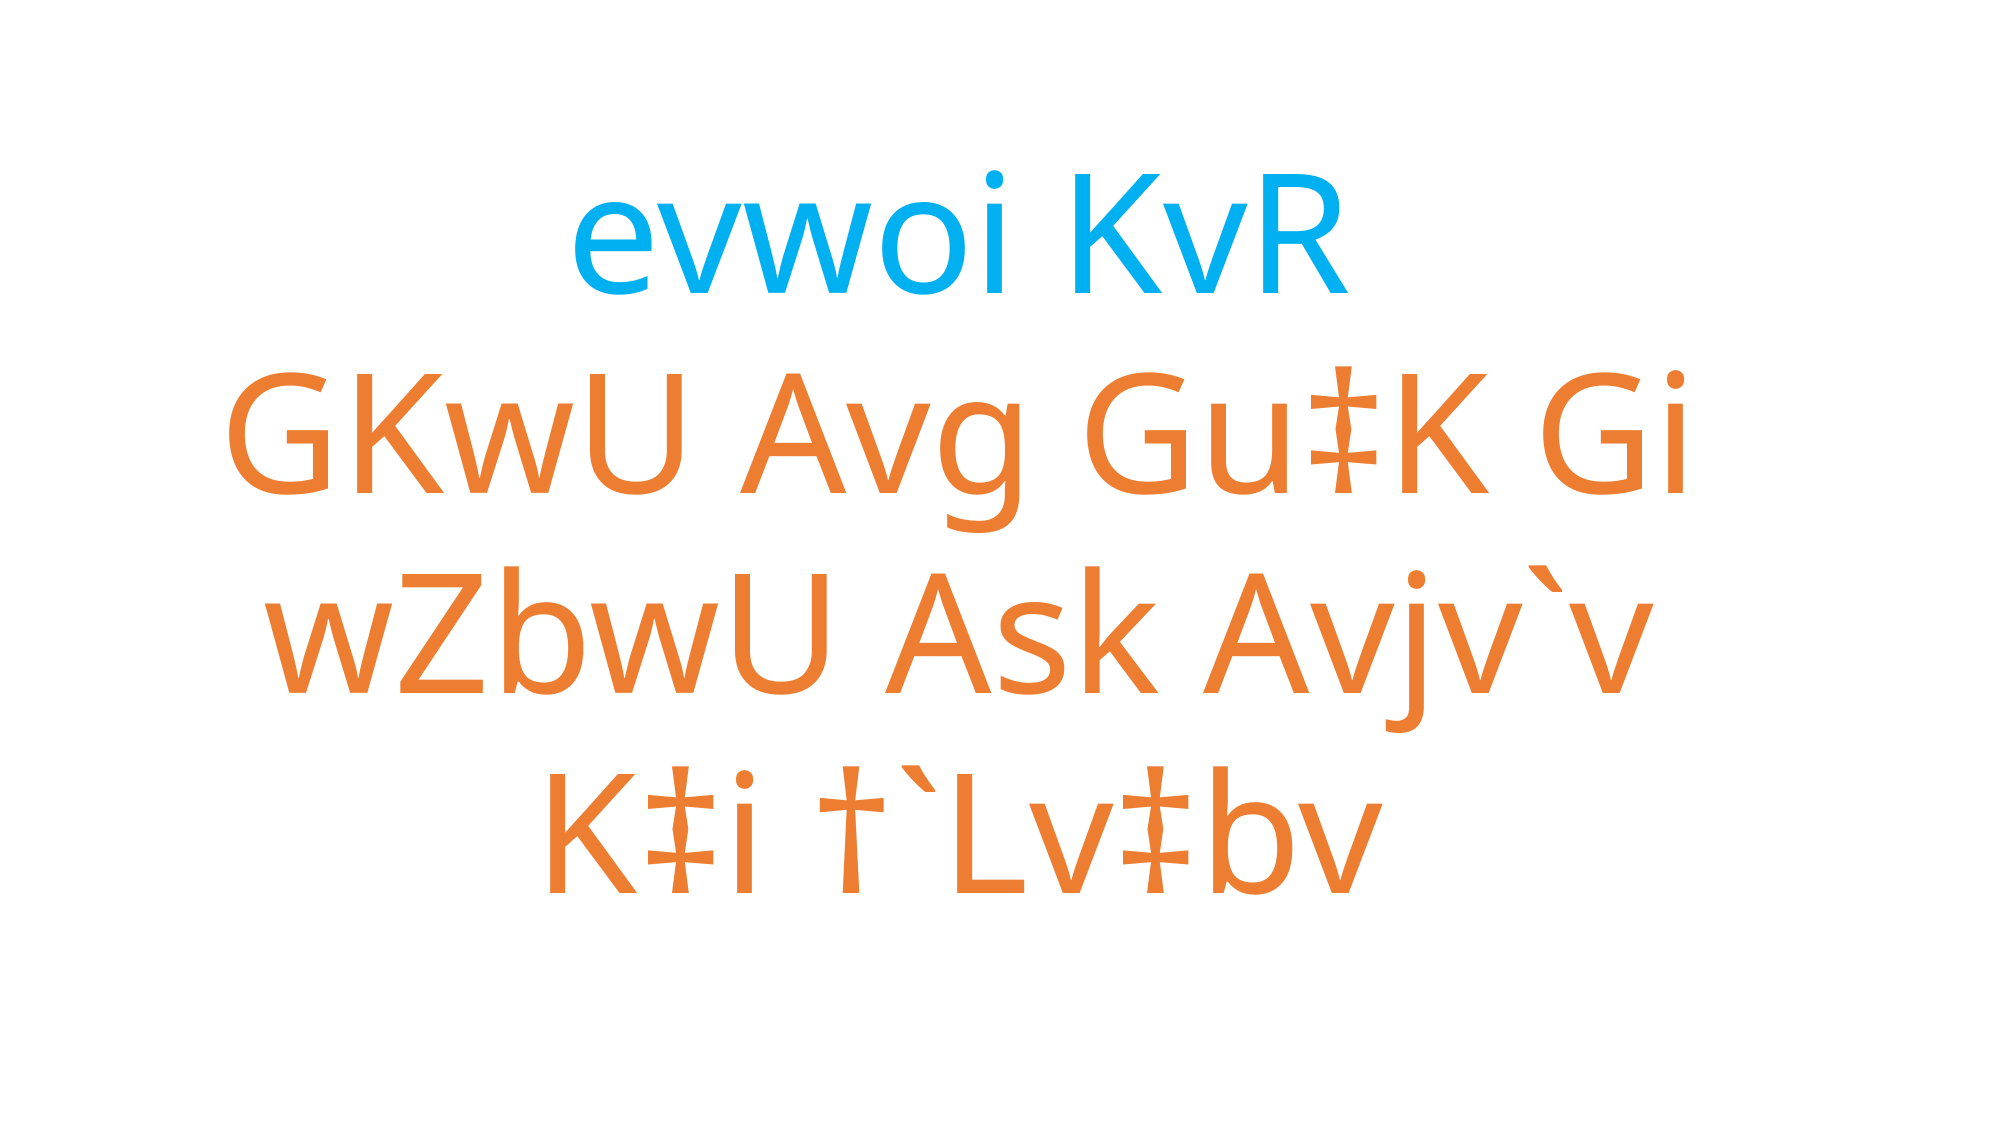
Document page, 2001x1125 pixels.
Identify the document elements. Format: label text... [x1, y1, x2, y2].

text_box evwoi KvR GKwU Avg Gu‡K Gi wZbwU Ask Avjv`v K‡i †`Lv‡bv [164, 119, 1755, 935]
